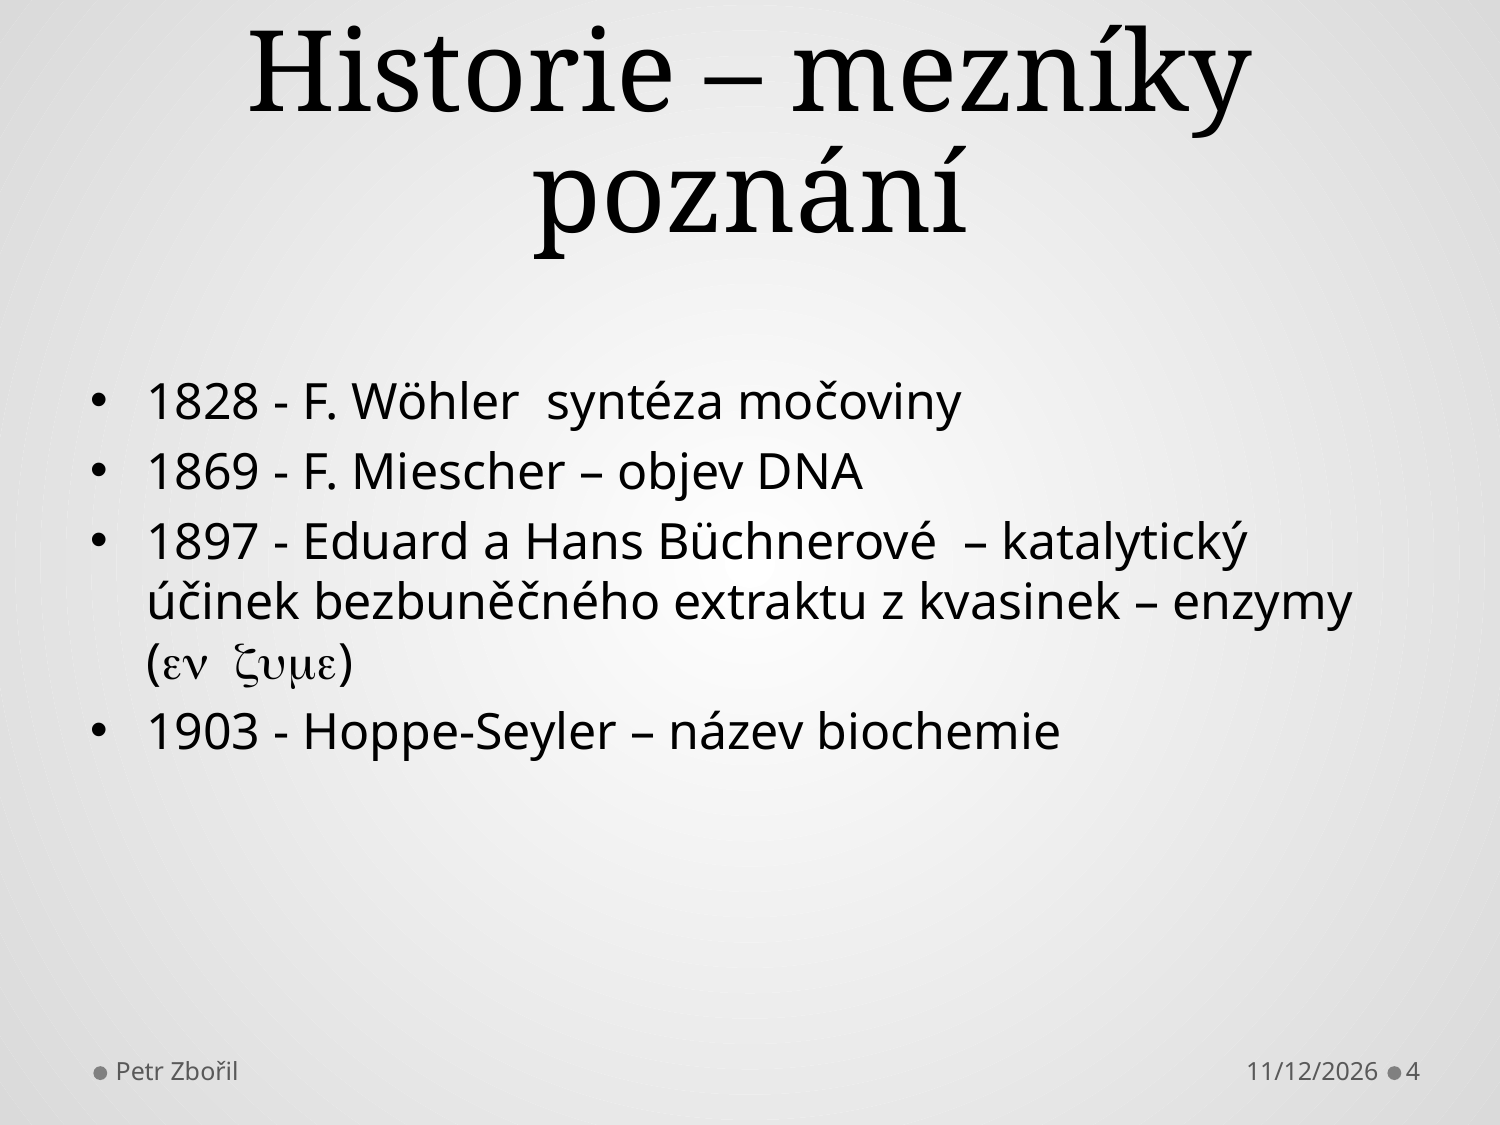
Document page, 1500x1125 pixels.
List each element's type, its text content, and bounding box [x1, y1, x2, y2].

title Historie – mezníky poznání [0, 0, 1500, 263]
list 1828 - F. Wöhler syntéza močoviny 1869 - F. Miescher – objev DNA 1897 - Eduard a Hans Büchnerové – katalytický účinek bezbuněčného extraktu z kvasinek – enzymy (en zume) 1903 - Hoppe-Seyler – název biochemie [75, 361, 1425, 1005]
slide_number 4 [1401, 1042, 1494, 1103]
footer Petr Zbořil [108, 1042, 576, 1103]
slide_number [1043, 1042, 1386, 1103]
